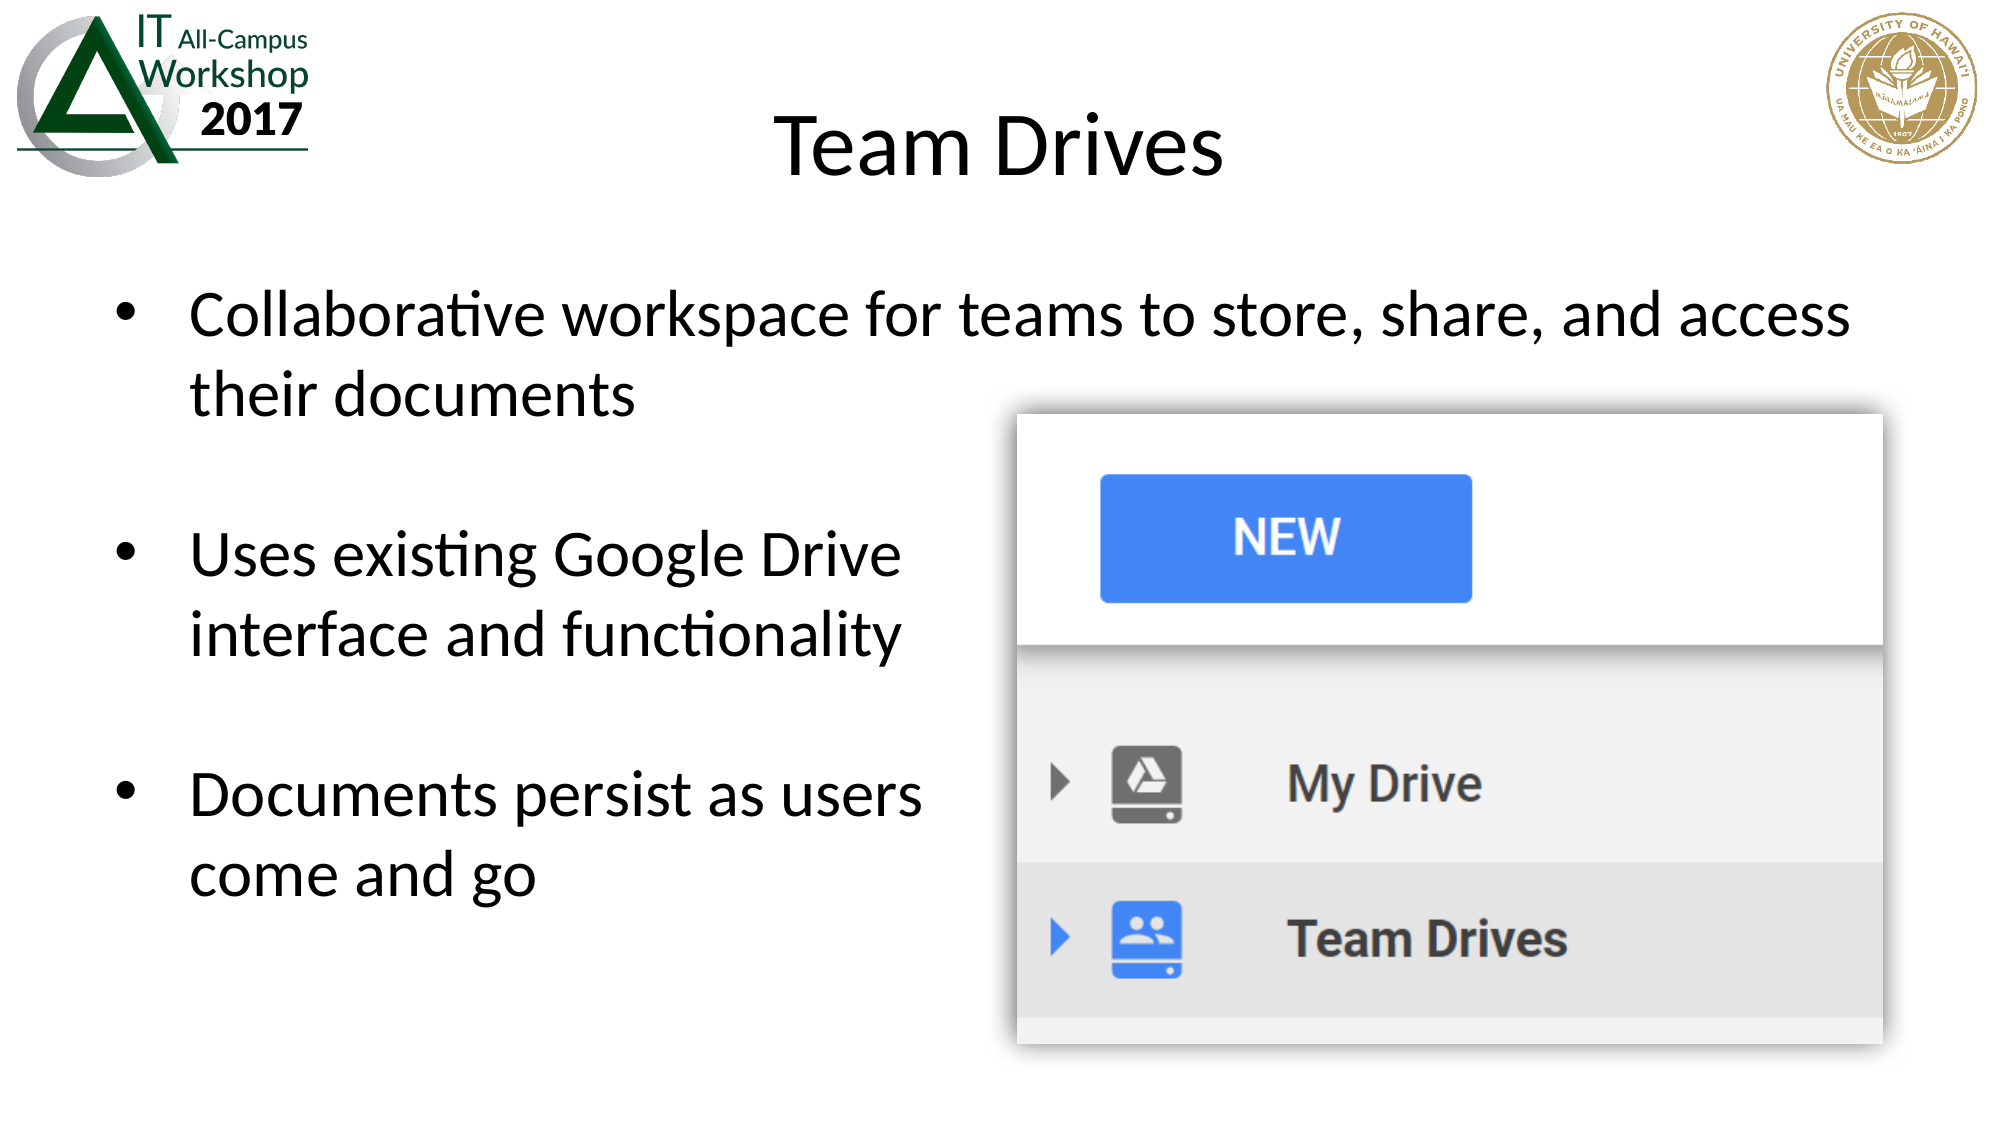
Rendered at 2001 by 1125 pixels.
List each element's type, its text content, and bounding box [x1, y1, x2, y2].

list Collaborative workspace for teams to store, share, and access their documents Uses existing Google Drive interface and functionality Documents persist as users come and go [99, 262, 1900, 1005]
picture [17, 7, 311, 177]
picture [1016, 414, 1883, 1044]
title Team Drives [99, 45, 1900, 233]
picture [1822, 7, 1981, 166]
